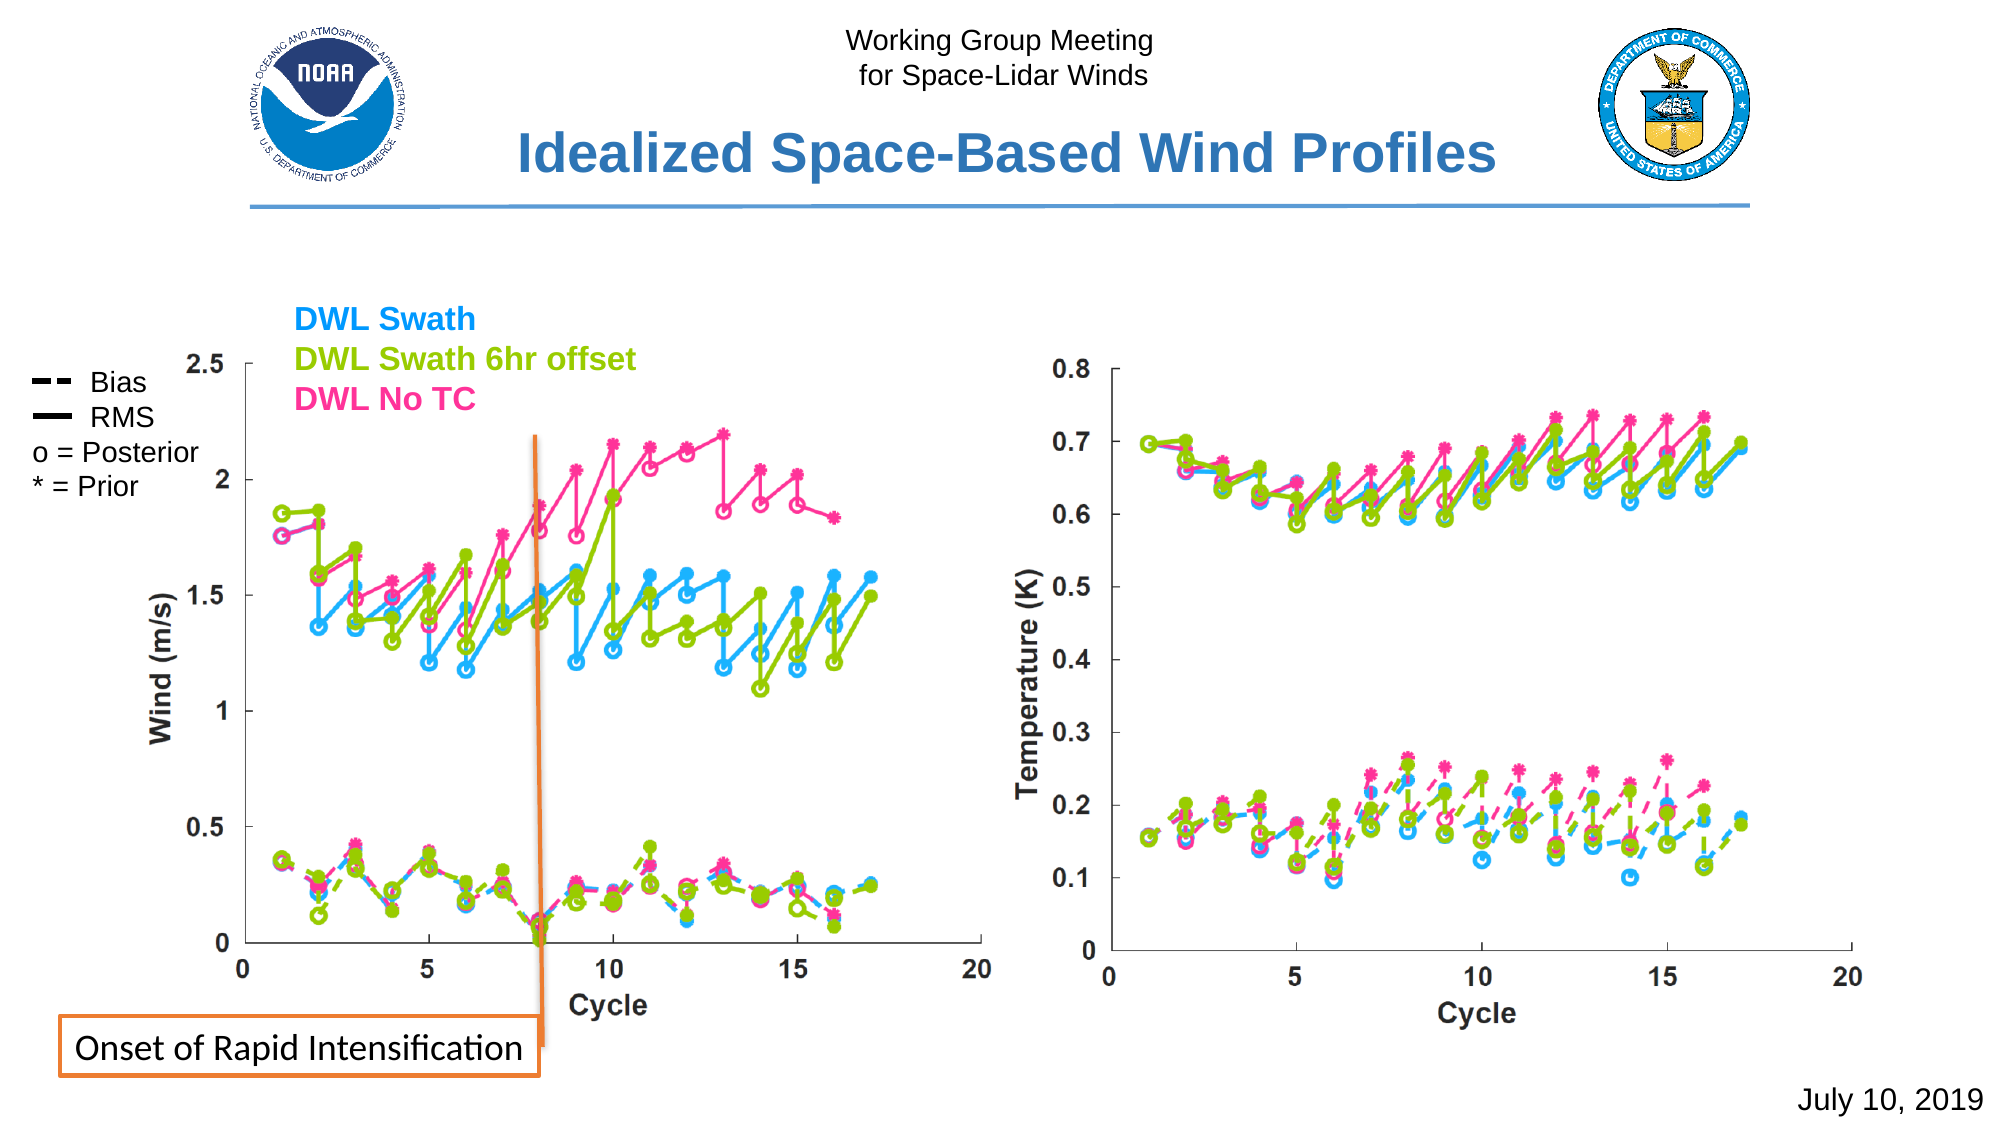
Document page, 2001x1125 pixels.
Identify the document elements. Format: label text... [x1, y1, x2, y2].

picture [1686, 107, 1751, 181]
text_box July 10, 2019 [1754, 1072, 2000, 1125]
picture [1615, 45, 1733, 164]
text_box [17, 355, 216, 513]
picture [1598, 108, 1663, 181]
picture [1710, 45, 1718, 52]
picture [249, 26, 405, 183]
picture [1678, 28, 1751, 102]
text_box Working Group Meeting for Space-Lidar Winds [249, 13, 1750, 120]
text_box Idealized Space-Based Wind Profiles [456, 108, 1575, 193]
picture [136, 332, 1871, 1035]
text_box DWL Swath DWL Swath 6hr offset DWL No TC [279, 290, 652, 346]
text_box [56, 434, 543, 1077]
picture [1598, 28, 1672, 102]
